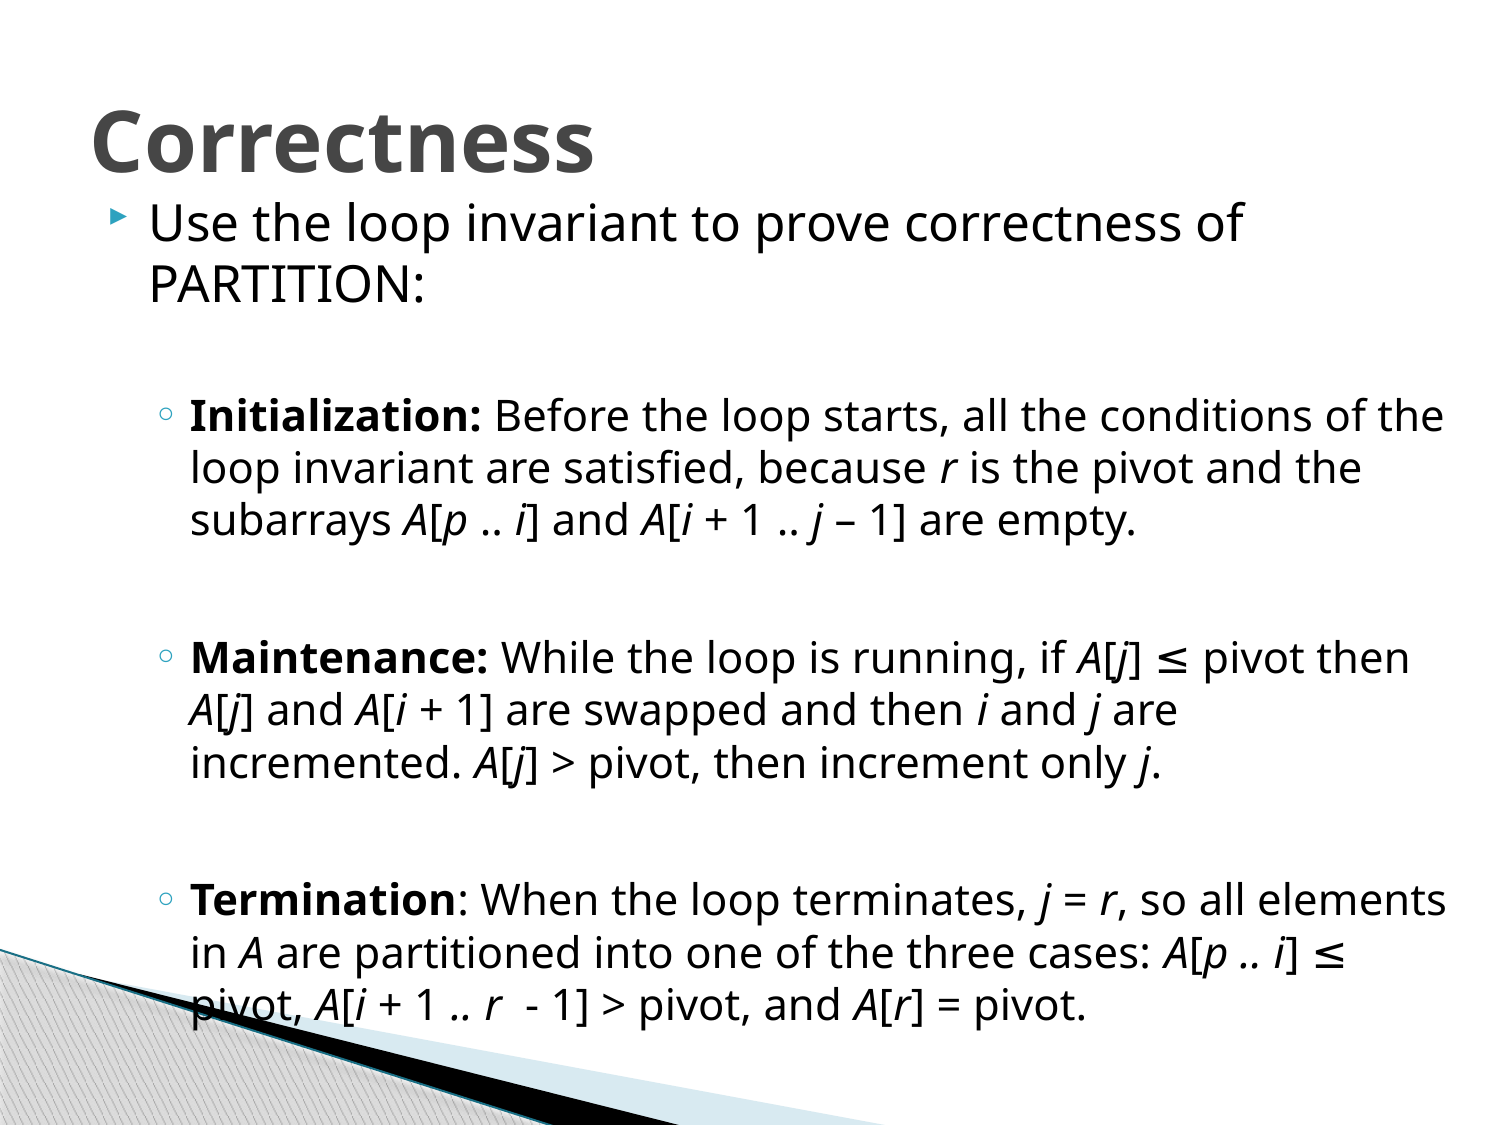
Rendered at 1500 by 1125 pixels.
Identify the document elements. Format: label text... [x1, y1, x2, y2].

list Use the loop invariant to prove correctness of PARTITION: Initialization: Before the loop starts, all the conditions of the loop invariant are satisfied, because r is the pivot and the subarrays A[p .. i] and A[i + 1 .. j – 1] are empty. Maintenance: While the loop is running, if A[j] ≤ pivot then A[j] and A[i + 1] are swapped and then i and j are incremented. A[j] > pivot, then increment only j. Termination: When the loop terminates, j = r, so all elements in A are partitioned into one of the three cases: A[p .. i] ≤ pivot, A[i + 1 .. r - 1] > pivot, and A[r] = pivot. [75, 182, 1465, 1045]
title Correctness [75, 45, 1425, 182]
